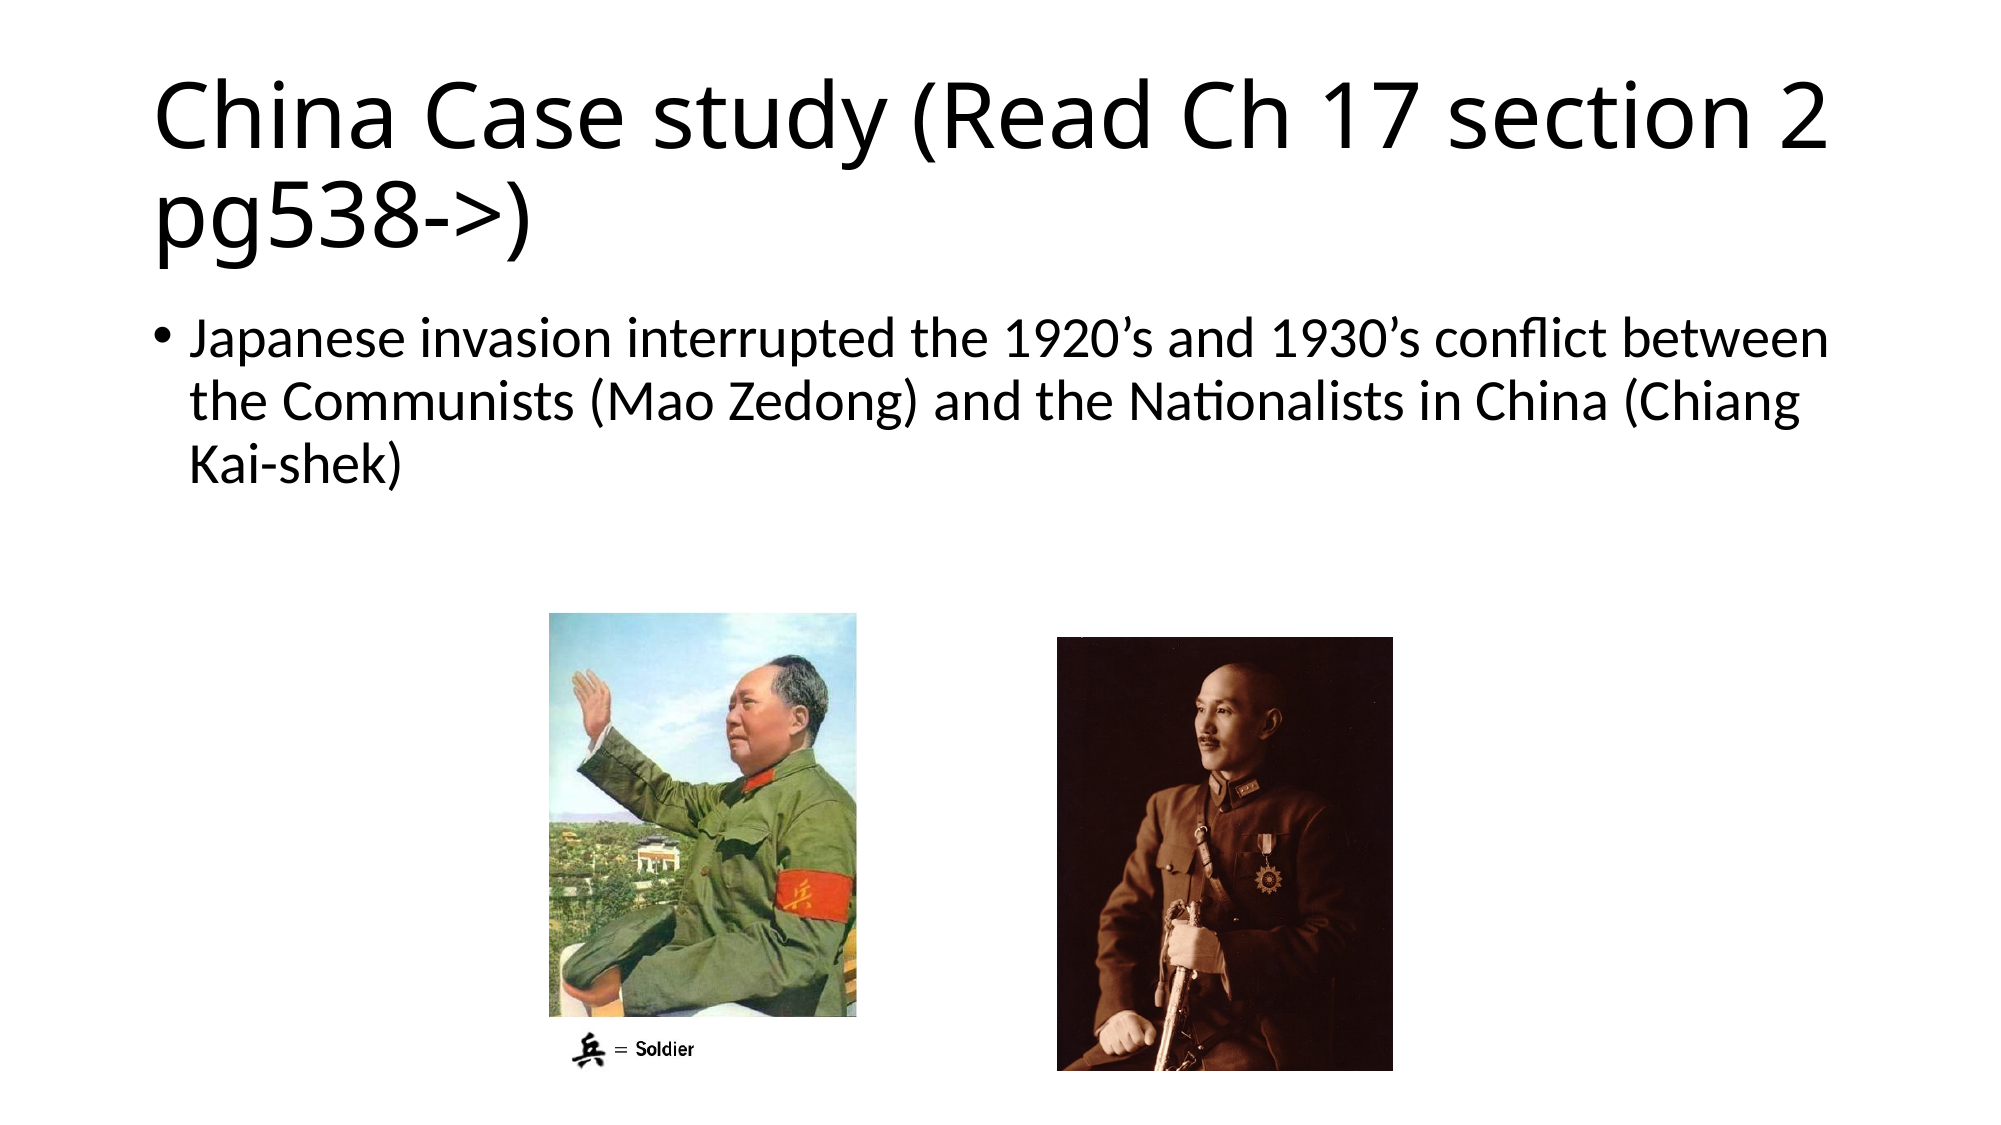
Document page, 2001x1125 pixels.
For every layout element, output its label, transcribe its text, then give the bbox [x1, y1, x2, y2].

title China Case study (Read Ch 17 section 2 pg538->) [137, 59, 1863, 278]
picture [549, 612, 857, 1075]
list Japanese invasion interrupted the 1920’s and 1930’s conflict between the Communists (Mao Zedong) and the Nationalists in China (Chiang Kai-shek) [137, 299, 1863, 1014]
picture [1057, 637, 1393, 1071]
